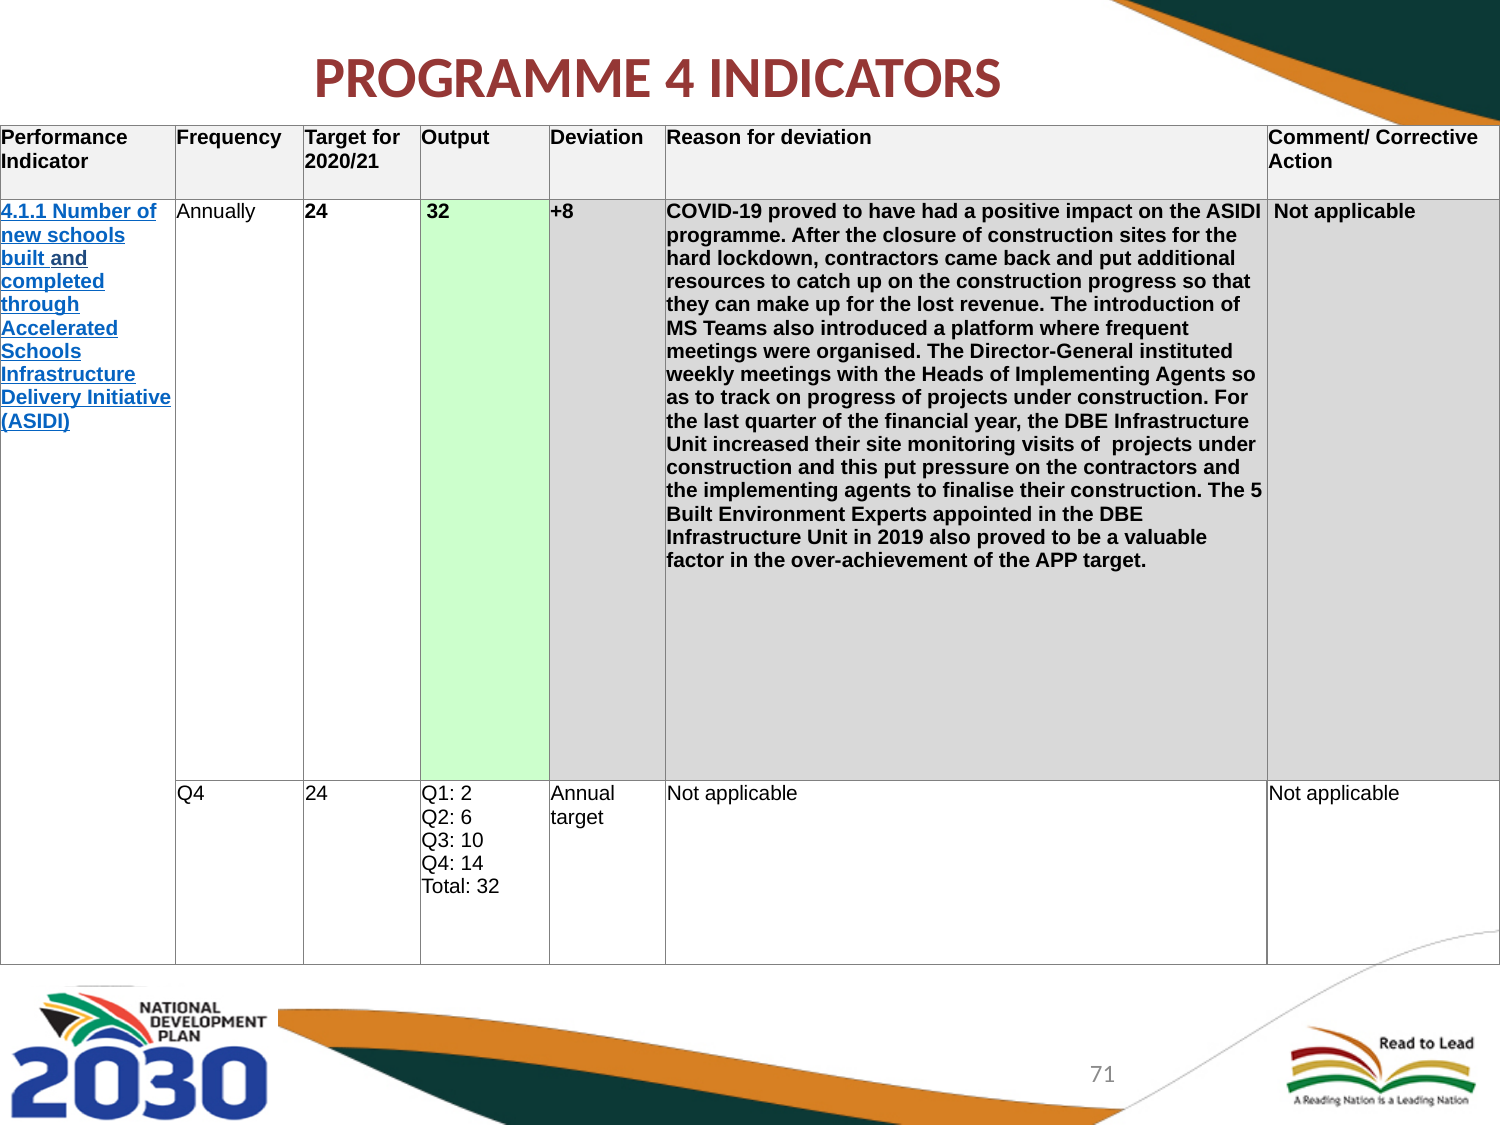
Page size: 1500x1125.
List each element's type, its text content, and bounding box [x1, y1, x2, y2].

table_cell Q4 [176, 781, 303, 964]
table_cell 32 [421, 200, 549, 780]
table_cell Annual target [550, 781, 665, 964]
table_cell 24 [304, 200, 420, 780]
table_cell Annually [176, 200, 303, 780]
table_header Reason for deviation [666, 126, 1267, 199]
table_cell 24 [304, 781, 420, 964]
table_cell +8 [550, 200, 665, 780]
table_header Performance Indicator [1, 126, 175, 199]
table_header Comment/ Corrective Action [1268, 126, 1499, 199]
table_cell COVID-19 proved to have had a positive impact on the ASIDI programme. After the closure of construction sites for the hard lockdown, contractors came back and put additional resources to catch up on the construction progress so that they can make up for the lost revenue. The introduction of MS Teams also introduced a platform where frequent meetings were organised. The Director-General instituted weekly meetings with the Heads of Implementing Agents so as to track on progress of projects under construction. For the last quarter of the financial year, the DBE Infrastructure Unit increased their site monitoring visits of projects under construction and this put pressure on the contractors and the implementing agents to finalise their construction. The 5 Built Environment Experts appointed in the DBE Infrastructure Unit in 2019 also proved to be a valuable factor in the over-achievement of the APP target. [666, 200, 1267, 780]
picture [0, 965, 1500, 1125]
title PROGRAMME 4 INDICATORS [0, 0, 1317, 125]
table_header Deviation [550, 126, 665, 199]
table_cell Q1: 2 Q2: 6 Q3: 10 Q4: 14 Total: 32 [421, 781, 549, 964]
table_cell Not applicable [666, 781, 1266, 964]
picture [1317, 0, 1500, 125]
table_cell 4.1.1 Number of new schools built and completed through Accelerated Schools Infrastructure Delivery Initiative (ASIDI) [1, 200, 175, 964]
slide_number 71 [1074, 1042, 1425, 1103]
table_header Target for 2020/21 [304, 126, 420, 199]
table_cell Not applicable [1268, 200, 1499, 780]
table_cell Not applicable [1268, 781, 1499, 964]
table_header Output [421, 126, 549, 199]
table_header Frequency [176, 126, 303, 199]
